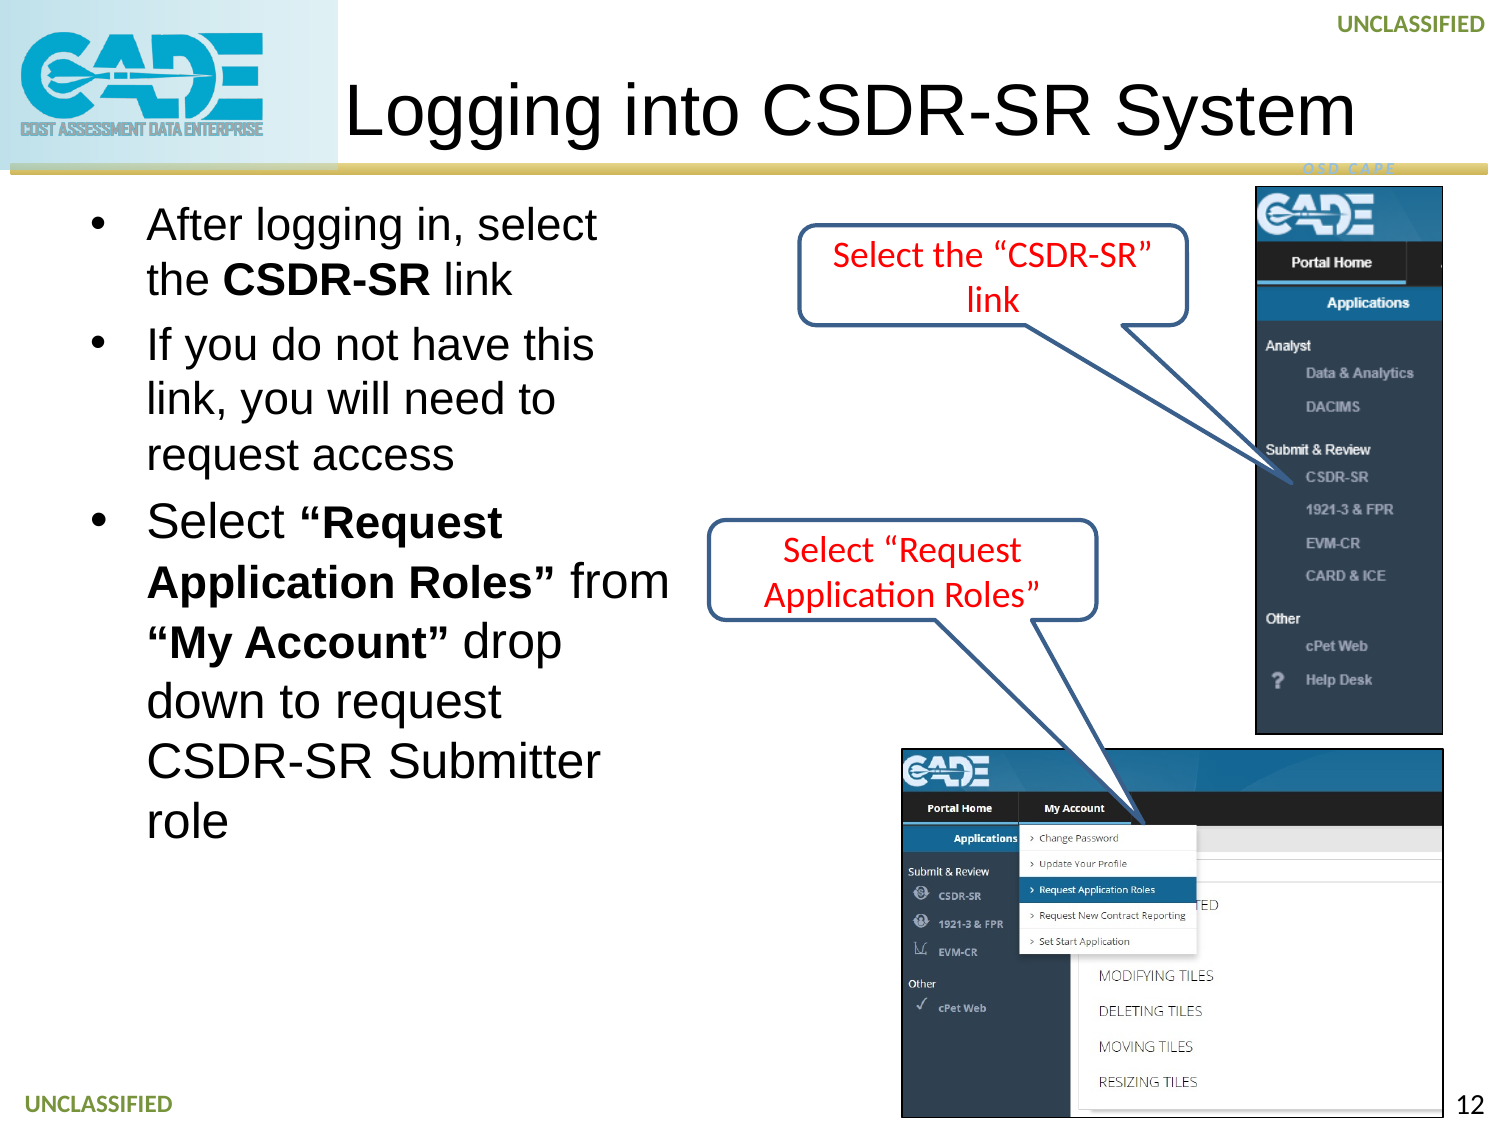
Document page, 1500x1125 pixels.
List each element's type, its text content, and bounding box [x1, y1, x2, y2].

picture [1256, 187, 1443, 734]
slide_number 12 [1441, 1077, 1500, 1125]
title Logging into CSDR-SR System [237, 49, 1466, 163]
text_box Select “Request Application Roles” [706, 517, 1105, 748]
text_box Select the “CSDR-SR” link [797, 223, 1251, 462]
list After logging in, select the CSDR-SR link If you do not have this link, you will need to request access Select “Request Application Roles” from “My Account” drop down to request CSDR-SR Submitter role [74, 187, 688, 1006]
picture [11, 24, 272, 147]
picture [902, 749, 1443, 1118]
